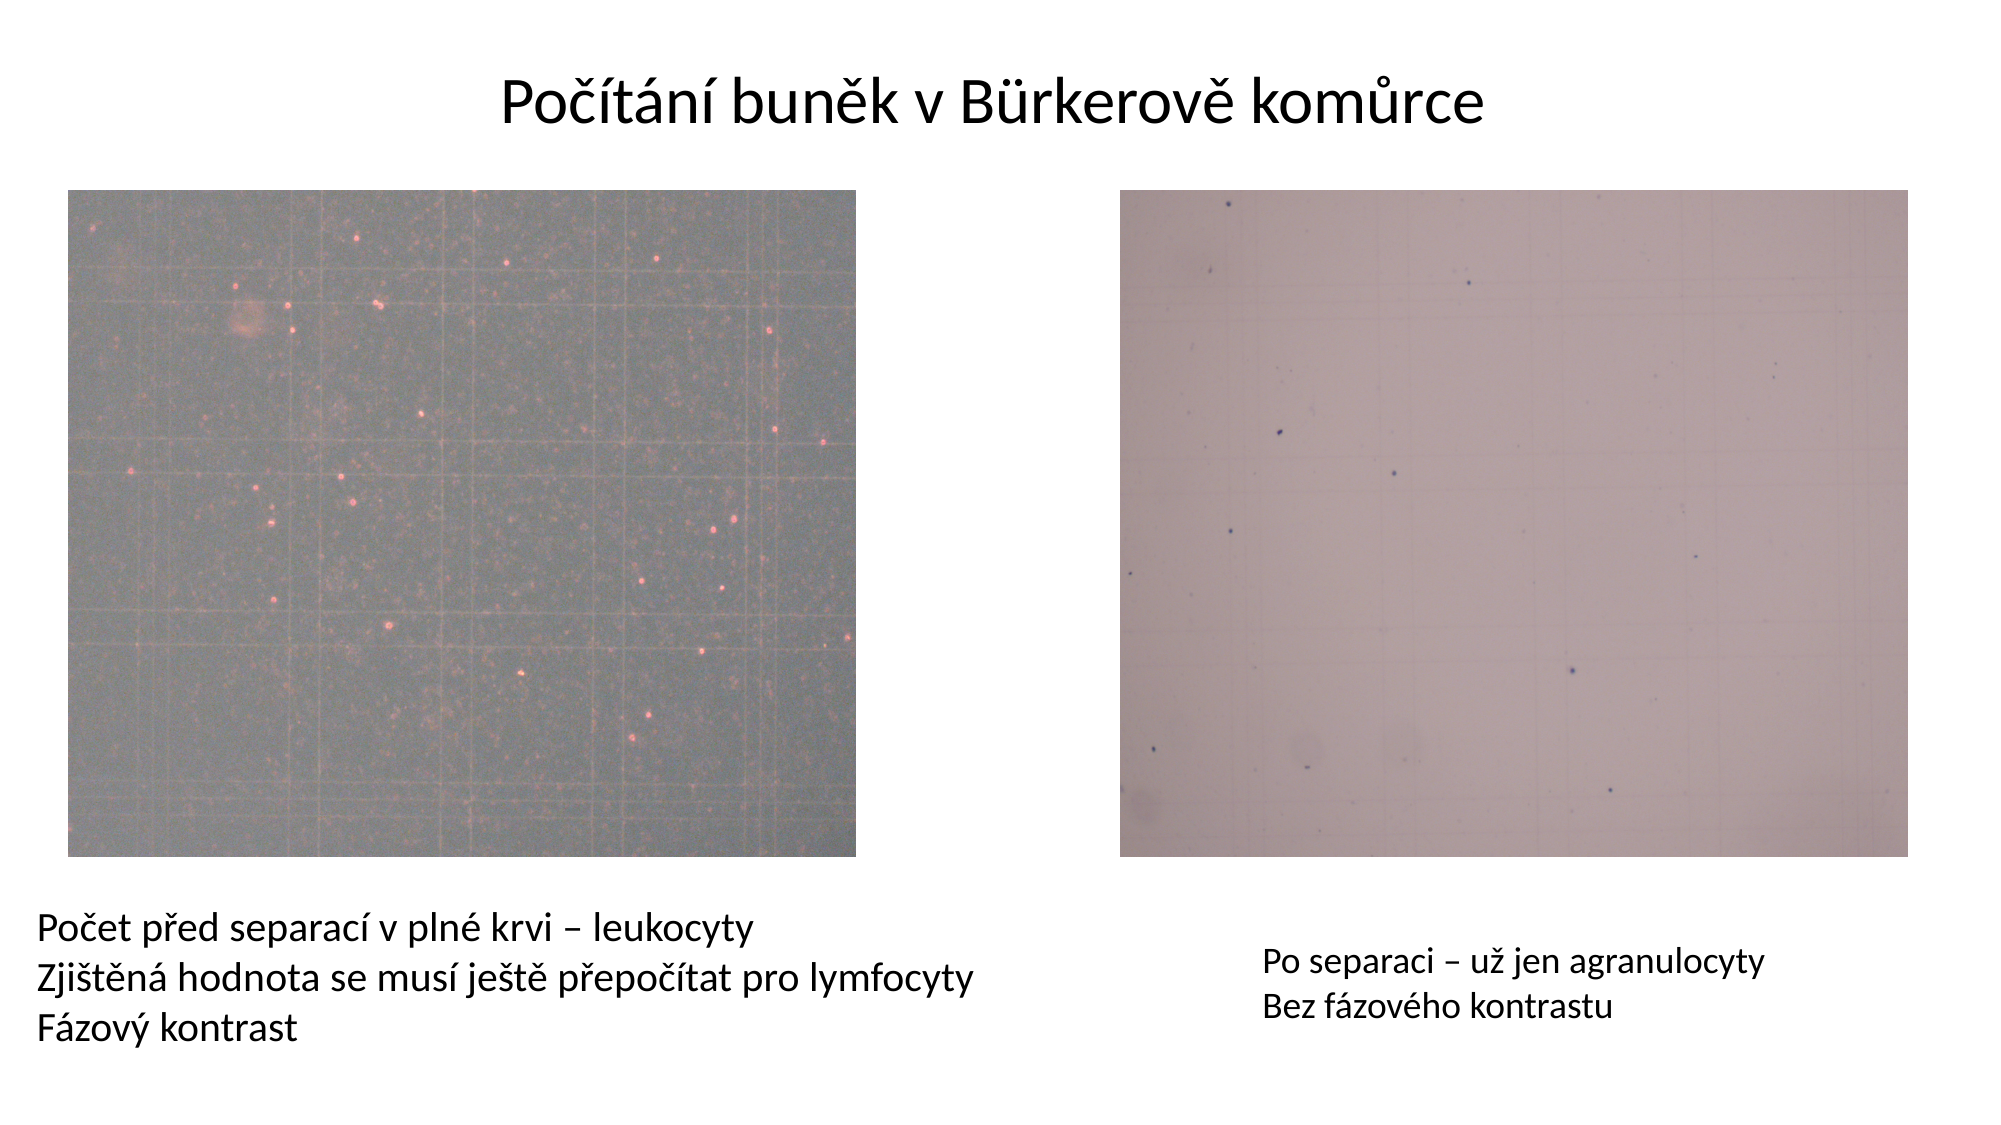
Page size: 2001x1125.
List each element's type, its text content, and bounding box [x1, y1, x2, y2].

text_box Počítání buněk v Bürkerově komůrce [485, 49, 1834, 190]
text_box Počet před separací v plné krvi – leukocyty Zjištěná hodnota se musí ještě přepočítat pro lymfocyty Fázový kontrast [22, 892, 990, 1058]
picture [68, 190, 856, 857]
picture [1120, 190, 1908, 857]
text_box Po separaci – už jen agranulocyty Bez fázového kontrastu [1247, 928, 1781, 1033]
